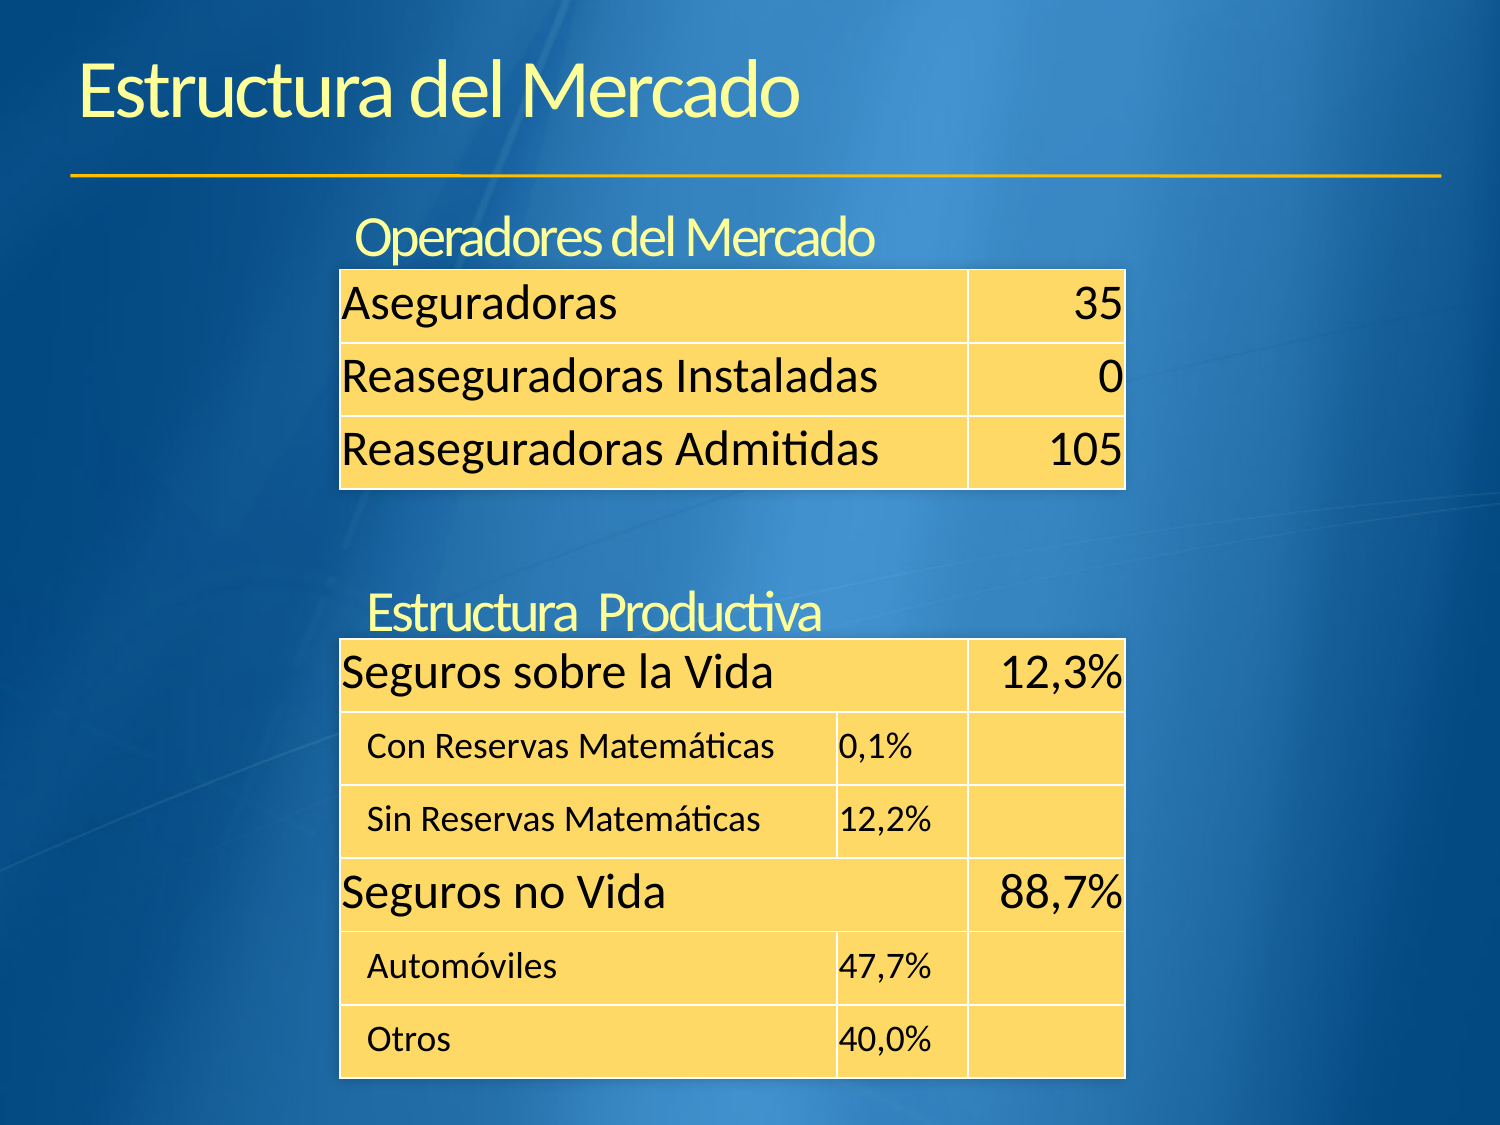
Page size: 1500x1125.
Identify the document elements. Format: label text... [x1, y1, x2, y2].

text_box Estructura Productiva [351, 574, 891, 654]
picture [0, 0, 1500, 1125]
table_header Seguros sobre la Vida [341, 640, 967, 711]
table_cell Reaseguradoras Instaladas [341, 344, 967, 415]
table_cell 88,7% [969, 859, 1124, 931]
table_cell Reaseguradoras Admitidas [341, 417, 967, 488]
table_cell [969, 932, 1124, 1004]
text_box Estructura del Mercado [62, 37, 1438, 129]
table_header 35 [969, 270, 1124, 342]
table_cell [969, 713, 1124, 784]
text_box Operadores del Mercado [339, 199, 961, 279]
table_cell Sin Reservas Matemáticas [341, 786, 836, 857]
table_cell 47,7% [838, 932, 967, 1004]
table_cell Otros [341, 1006, 836, 1077]
table_cell Con Reservas Matemáticas [341, 713, 836, 784]
table_cell 105 [969, 417, 1124, 488]
table_cell [969, 786, 1124, 857]
table_cell 40,0% [838, 1006, 967, 1077]
table_cell Seguros no Vida [341, 859, 967, 931]
table_cell Automóviles [341, 932, 836, 1004]
table_header 12,3% [969, 640, 1124, 711]
table_header Aseguradoras [341, 270, 967, 342]
table_cell 0,1% [838, 713, 967, 784]
table_cell 0 [969, 344, 1124, 415]
table_cell 12,2% [838, 786, 967, 857]
table_cell [969, 1006, 1124, 1077]
